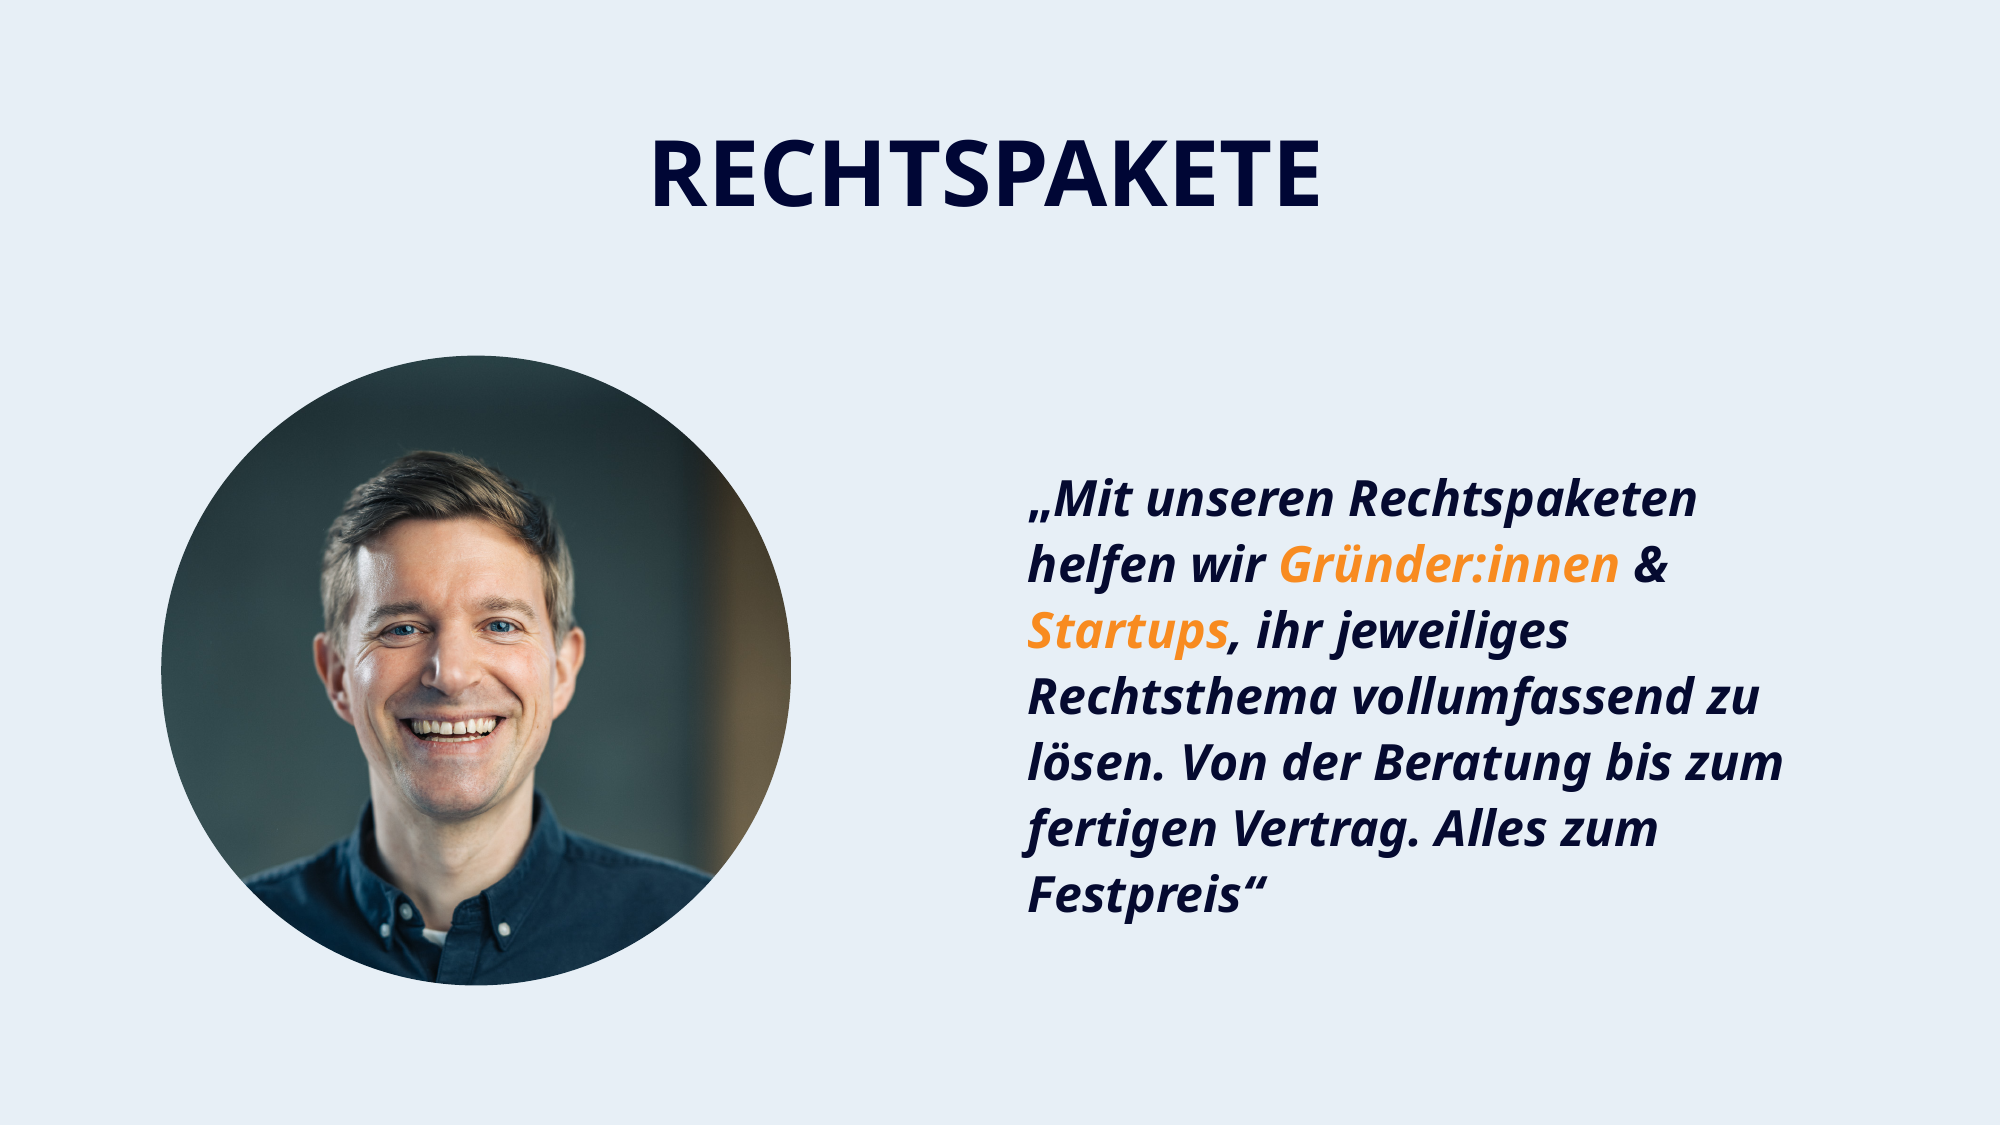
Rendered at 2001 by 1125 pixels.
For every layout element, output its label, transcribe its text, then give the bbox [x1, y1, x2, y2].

text_box rechtspakete [102, 16, 1871, 234]
text_box „Mit unseren Rechtspaketen helfen wir Gründer:innen & Startups, ihr jeweiliges Rechtsthema vollumfassend zu lösen. Von der Beratung bis zum fertigen Vertrag. Alles zum Festpreis“ [1012, 297, 1871, 1086]
picture [161, 355, 792, 986]
